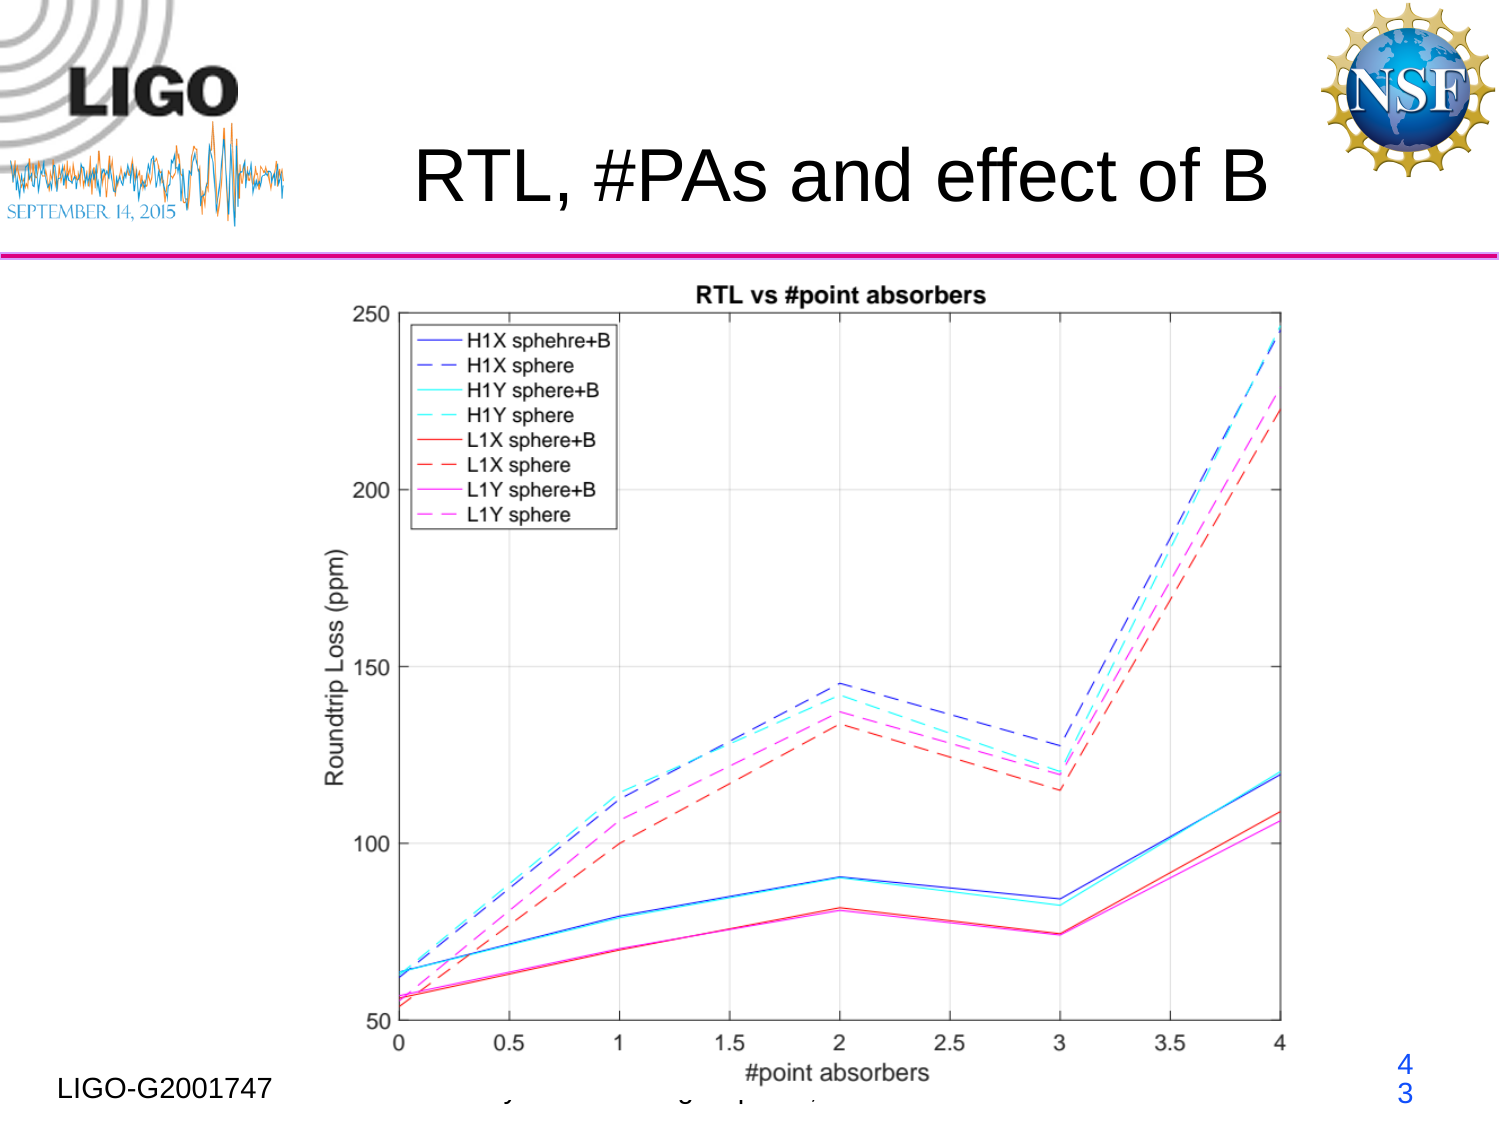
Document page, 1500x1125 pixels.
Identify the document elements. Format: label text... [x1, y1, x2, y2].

picture [298, 262, 1299, 1100]
title RTL, #PAs and effect of B [262, 0, 1450, 225]
picture [1450, 0, 1498, 180]
slide_number 43 [1382, 1035, 1435, 1090]
picture [0, 0, 288, 229]
